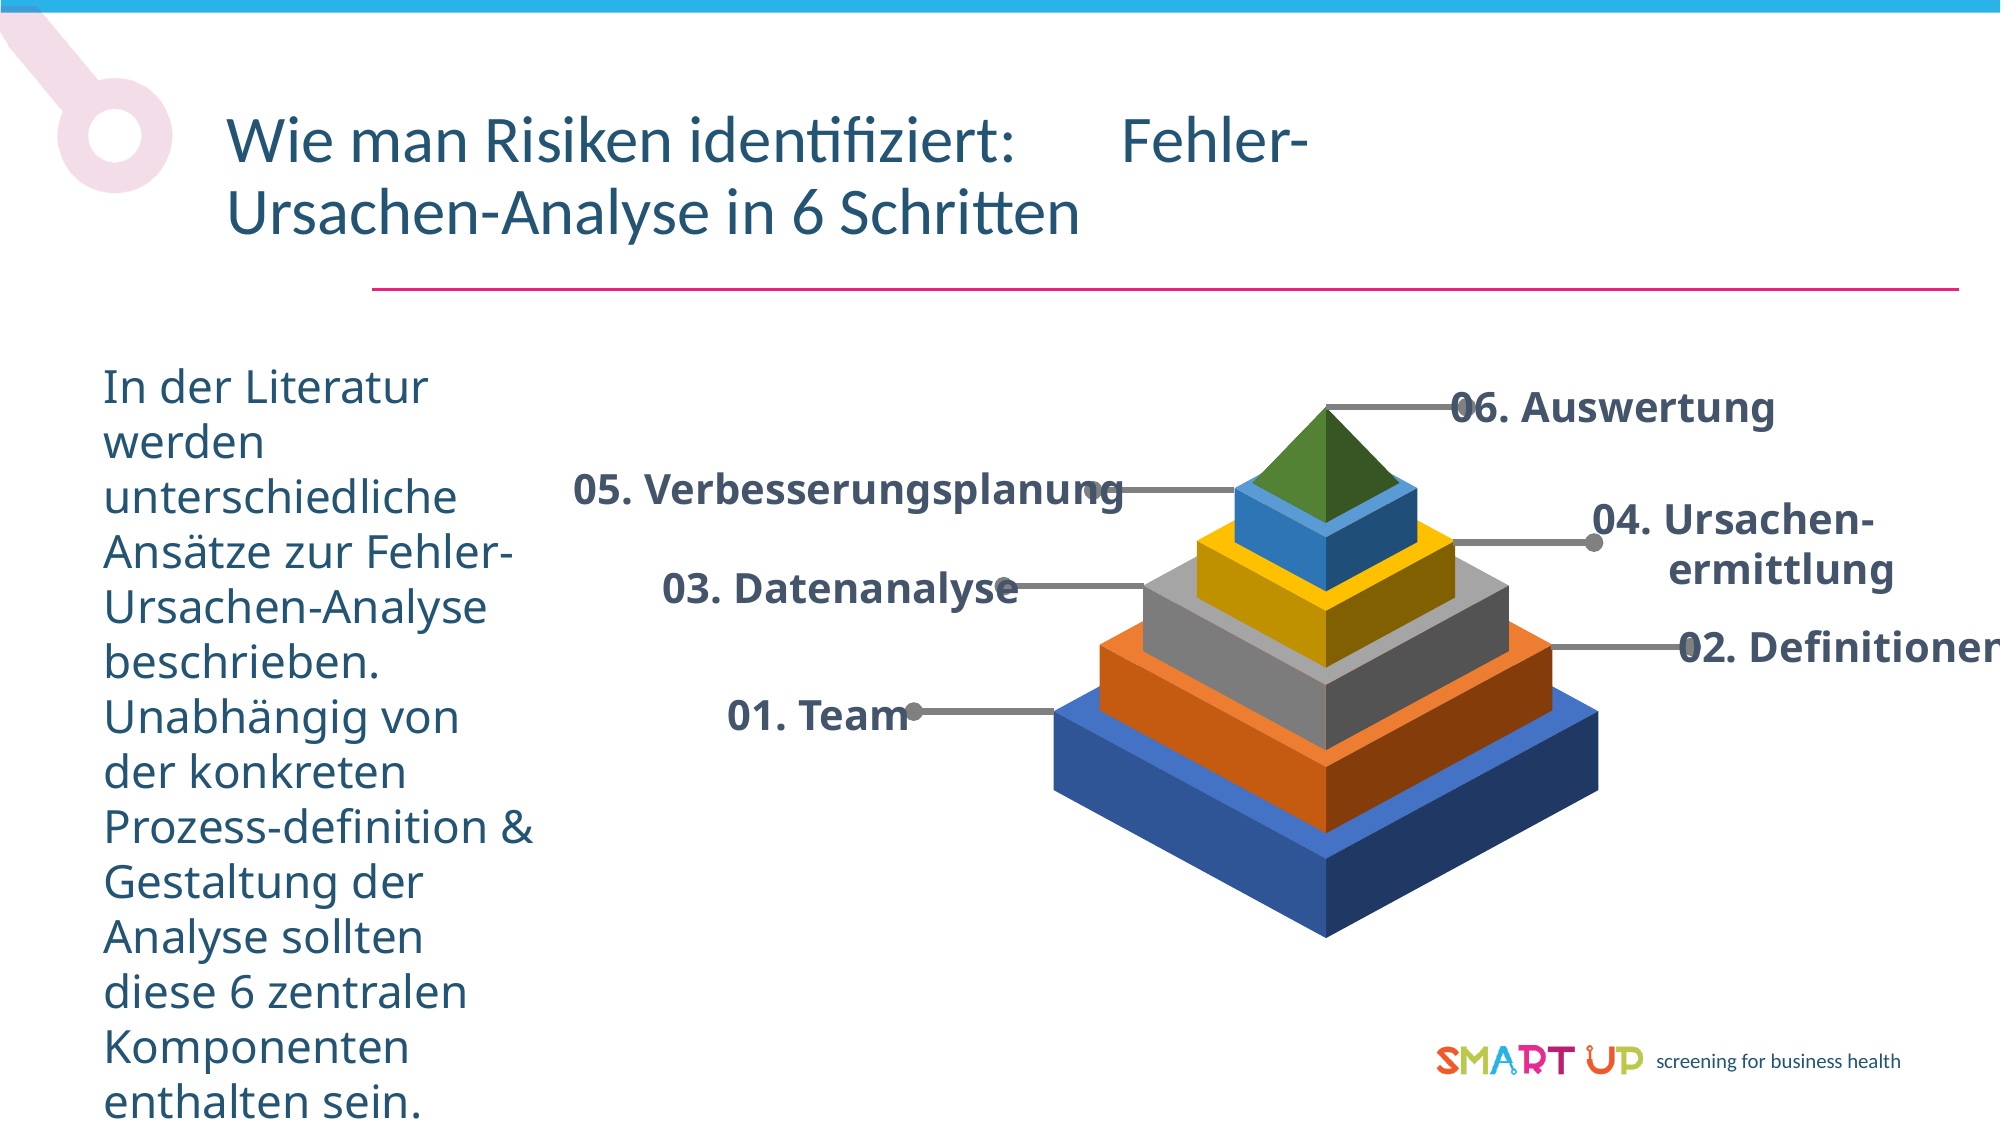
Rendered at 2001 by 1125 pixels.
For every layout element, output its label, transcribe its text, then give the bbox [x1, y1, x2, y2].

text_box [1326, 488, 1418, 591]
text_box 03. Datenanalyse [648, 553, 1035, 619]
text_box 02. Definitionen [1663, 613, 2000, 678]
text_box [1196, 540, 1326, 668]
text_box 01. Team [712, 681, 926, 746]
text_box [1198, 520, 1453, 610]
text_box [1326, 410, 1400, 523]
text_box Wie man Risiken identifiziert: Fehler-Ursachen-Analyse in 6 Schritten [211, 97, 1326, 212]
picture [0, 6, 224, 218]
text_box [1100, 621, 1552, 766]
text_box [1234, 488, 1327, 592]
picture [1436, 1045, 1643, 1078]
text_box [1327, 711, 1599, 938]
text_box [1099, 644, 1327, 834]
text_box [1326, 542, 1456, 668]
text_box [1326, 585, 1509, 751]
text_box 06. Auswertung [1436, 373, 1793, 439]
text_box [1143, 585, 1326, 751]
text_box [1054, 686, 1598, 858]
text_box [1326, 645, 1553, 833]
text_box In der Literatur werden unterschiedliche Ansätze zur Fehler-Ursachen-Analyse beschrieben. Unabhängig von der konkreten Prozess-definition & Gestaltung der Analyse sollten diese 6 zentralen Komponenten enthalten sein. [90, 351, 557, 1125]
text_box [1252, 407, 1326, 523]
text_box 04. Ursachen- ermittlung [1578, 485, 1911, 600]
text_box [1053, 711, 1327, 939]
text_box [1144, 556, 1508, 684]
text_box [1234, 473, 1418, 536]
text_box 05. Verbesserungsplanung [559, 455, 1142, 521]
